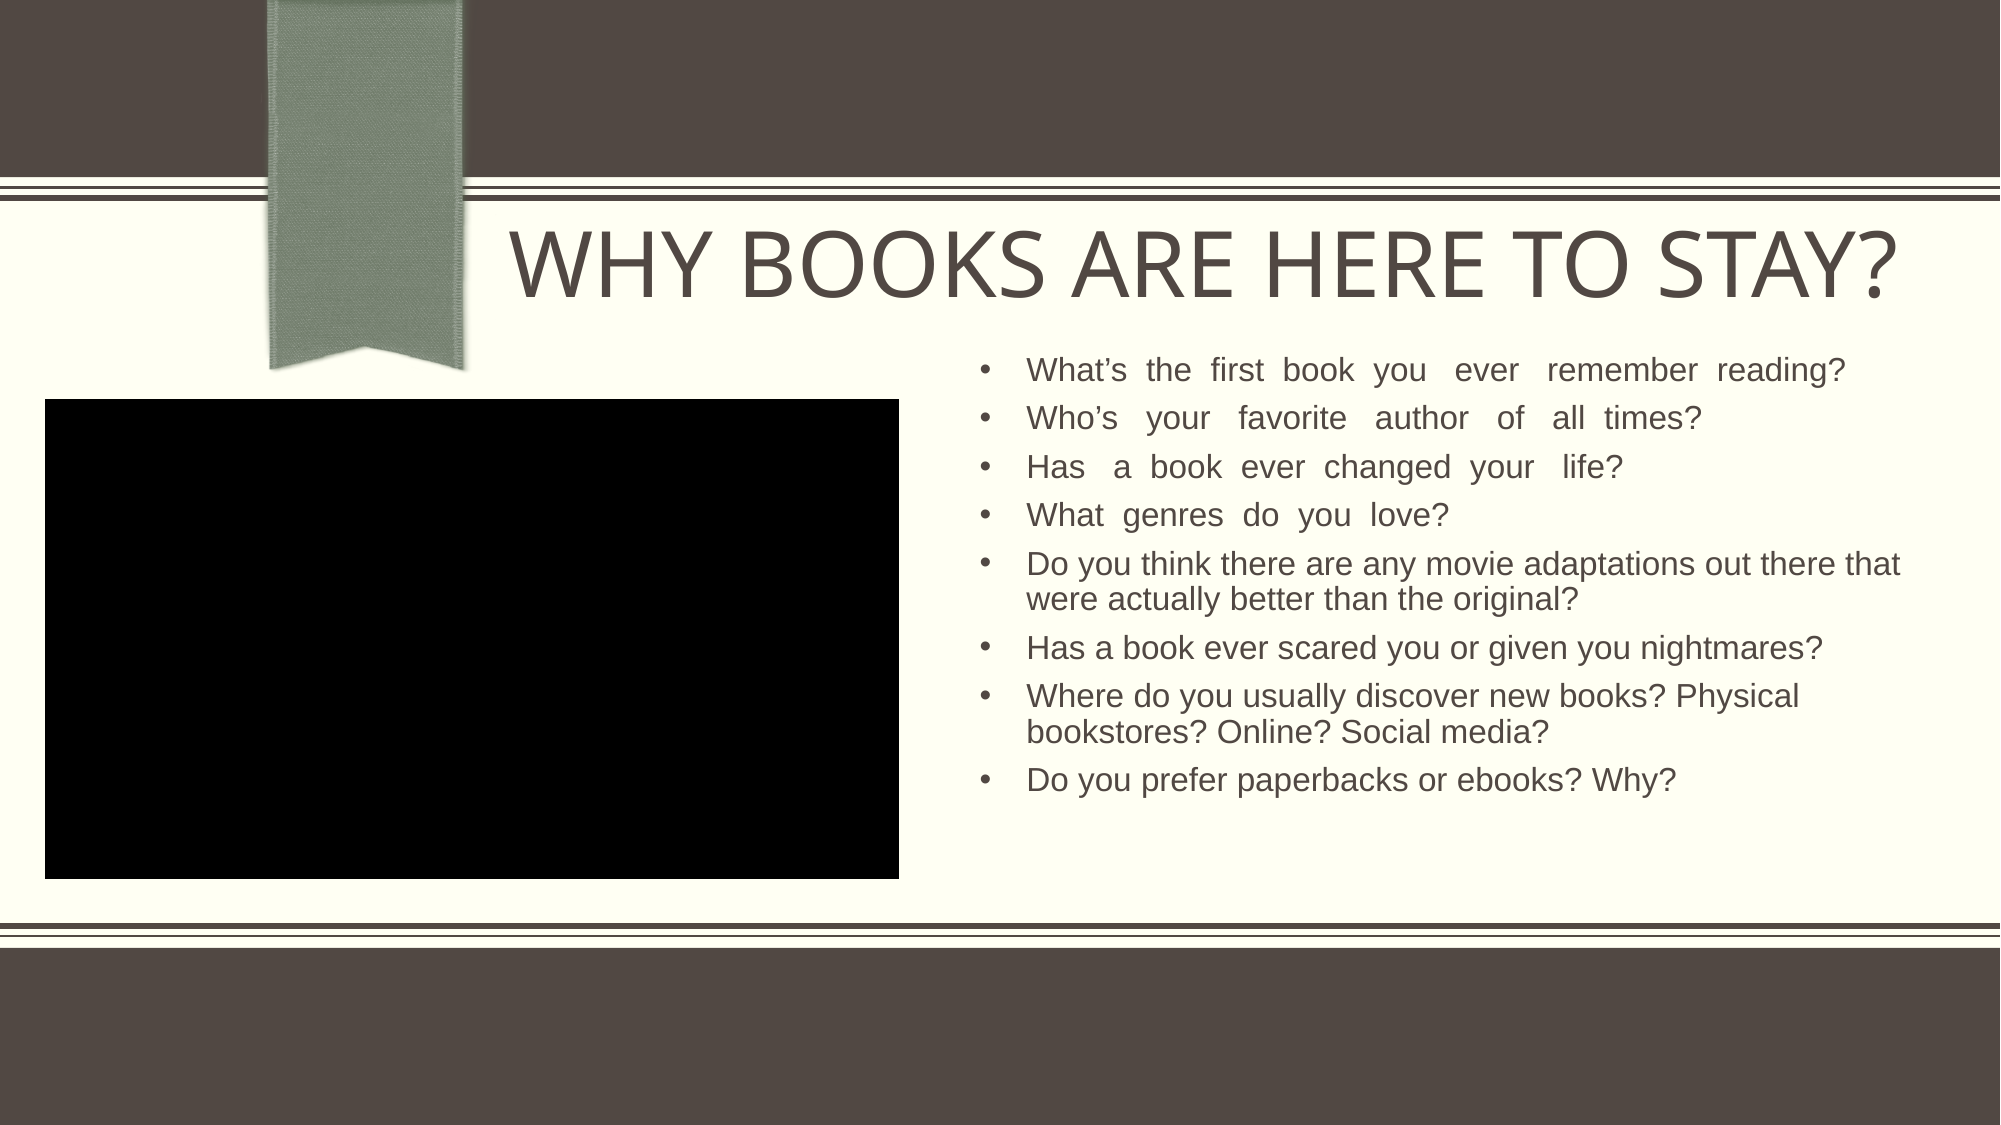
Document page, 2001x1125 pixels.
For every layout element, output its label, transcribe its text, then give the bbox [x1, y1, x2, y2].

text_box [44, 398, 900, 880]
subtitle What’s the first book you ever remember reading? Who’s your favorite author of all times? Has a book ever changed your life? What genres do you love? Do you think there are any movie adaptations out there that were actually better than the original? Has a book ever scared you or given you nightmares? Where do you usually discover new books? Physical bookstores? Online? Social media? Do you prefer paperbacks or ebooks? Why? [979, 345, 1921, 902]
title WHY BOOKS ARE HERE TO STAY? [508, 85, 2000, 450]
